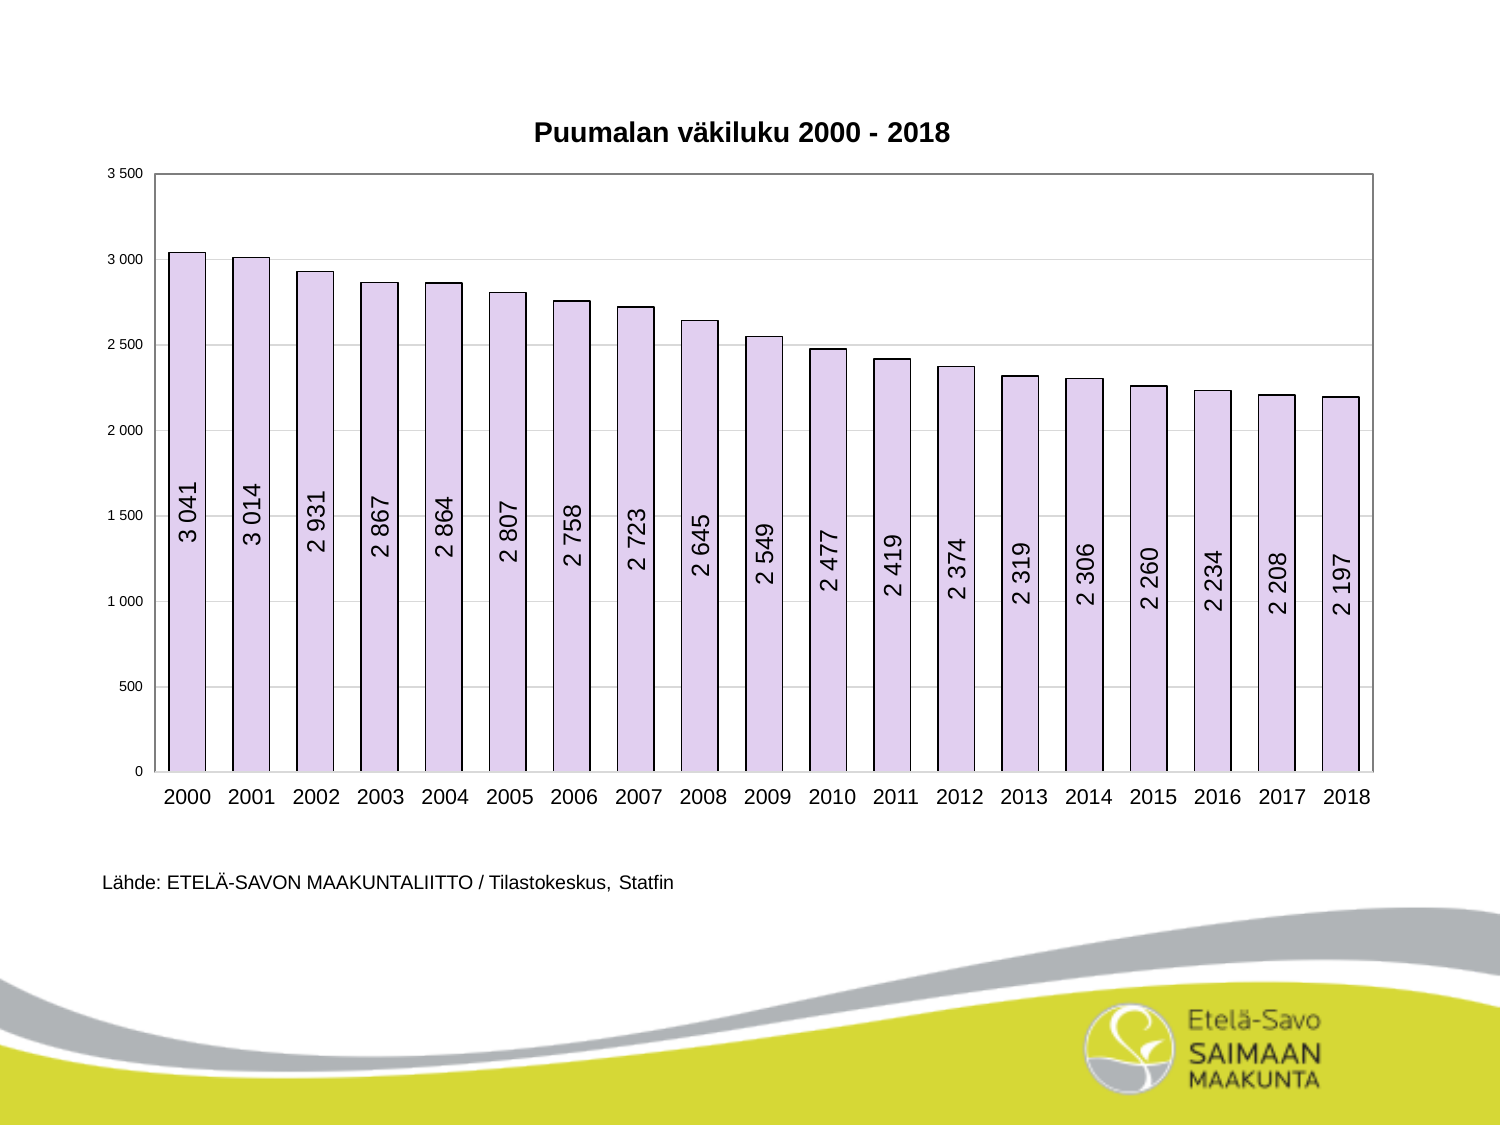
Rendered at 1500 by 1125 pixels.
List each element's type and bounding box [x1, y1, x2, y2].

text_box [100, 113, 1389, 894]
picture [0, 891, 1500, 1125]
